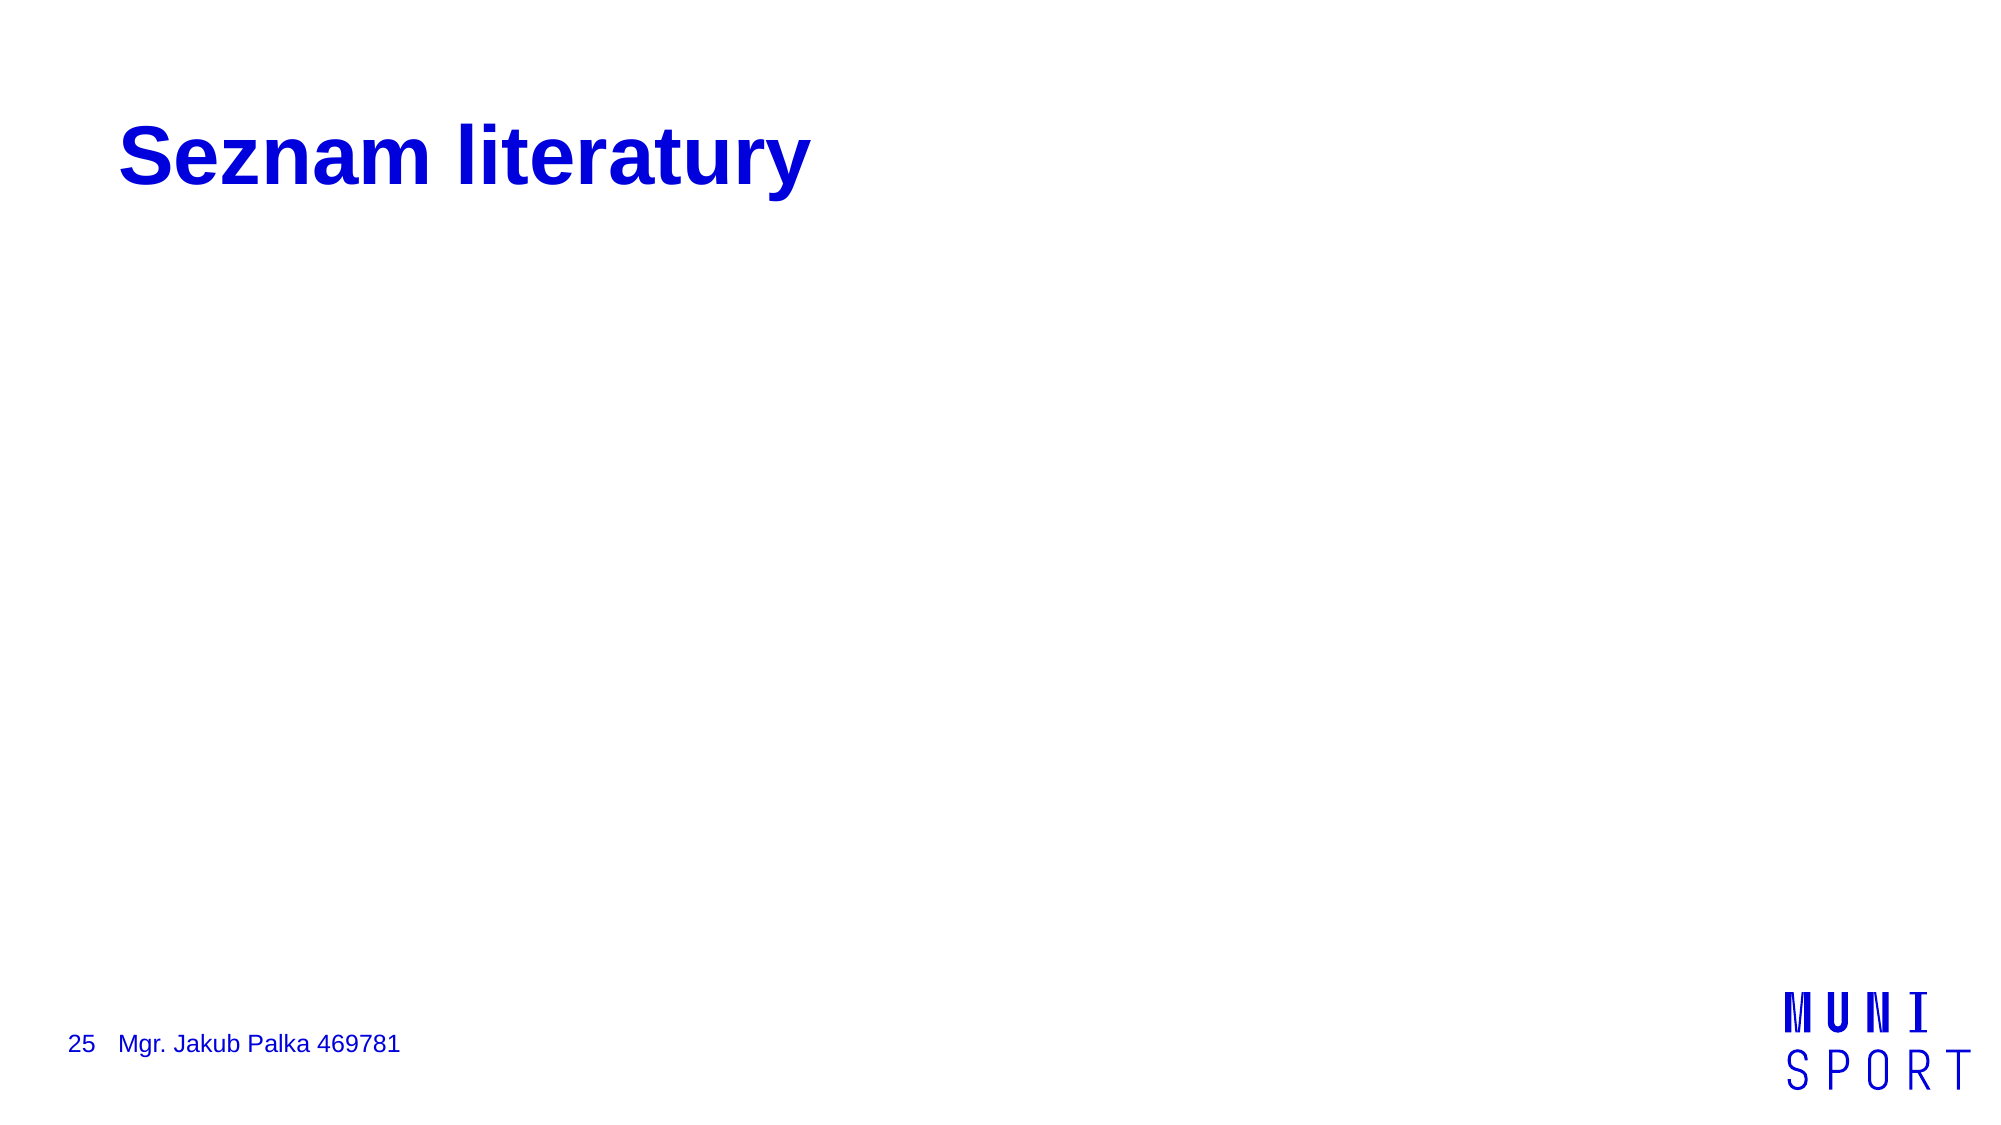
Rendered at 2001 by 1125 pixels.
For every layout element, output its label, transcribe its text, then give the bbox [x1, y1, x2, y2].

title Seznam literatury [118, 118, 1883, 193]
footer Mgr. Jakub Palka 469781 [118, 1021, 1418, 1063]
slide_number 25 [67, 1021, 110, 1063]
